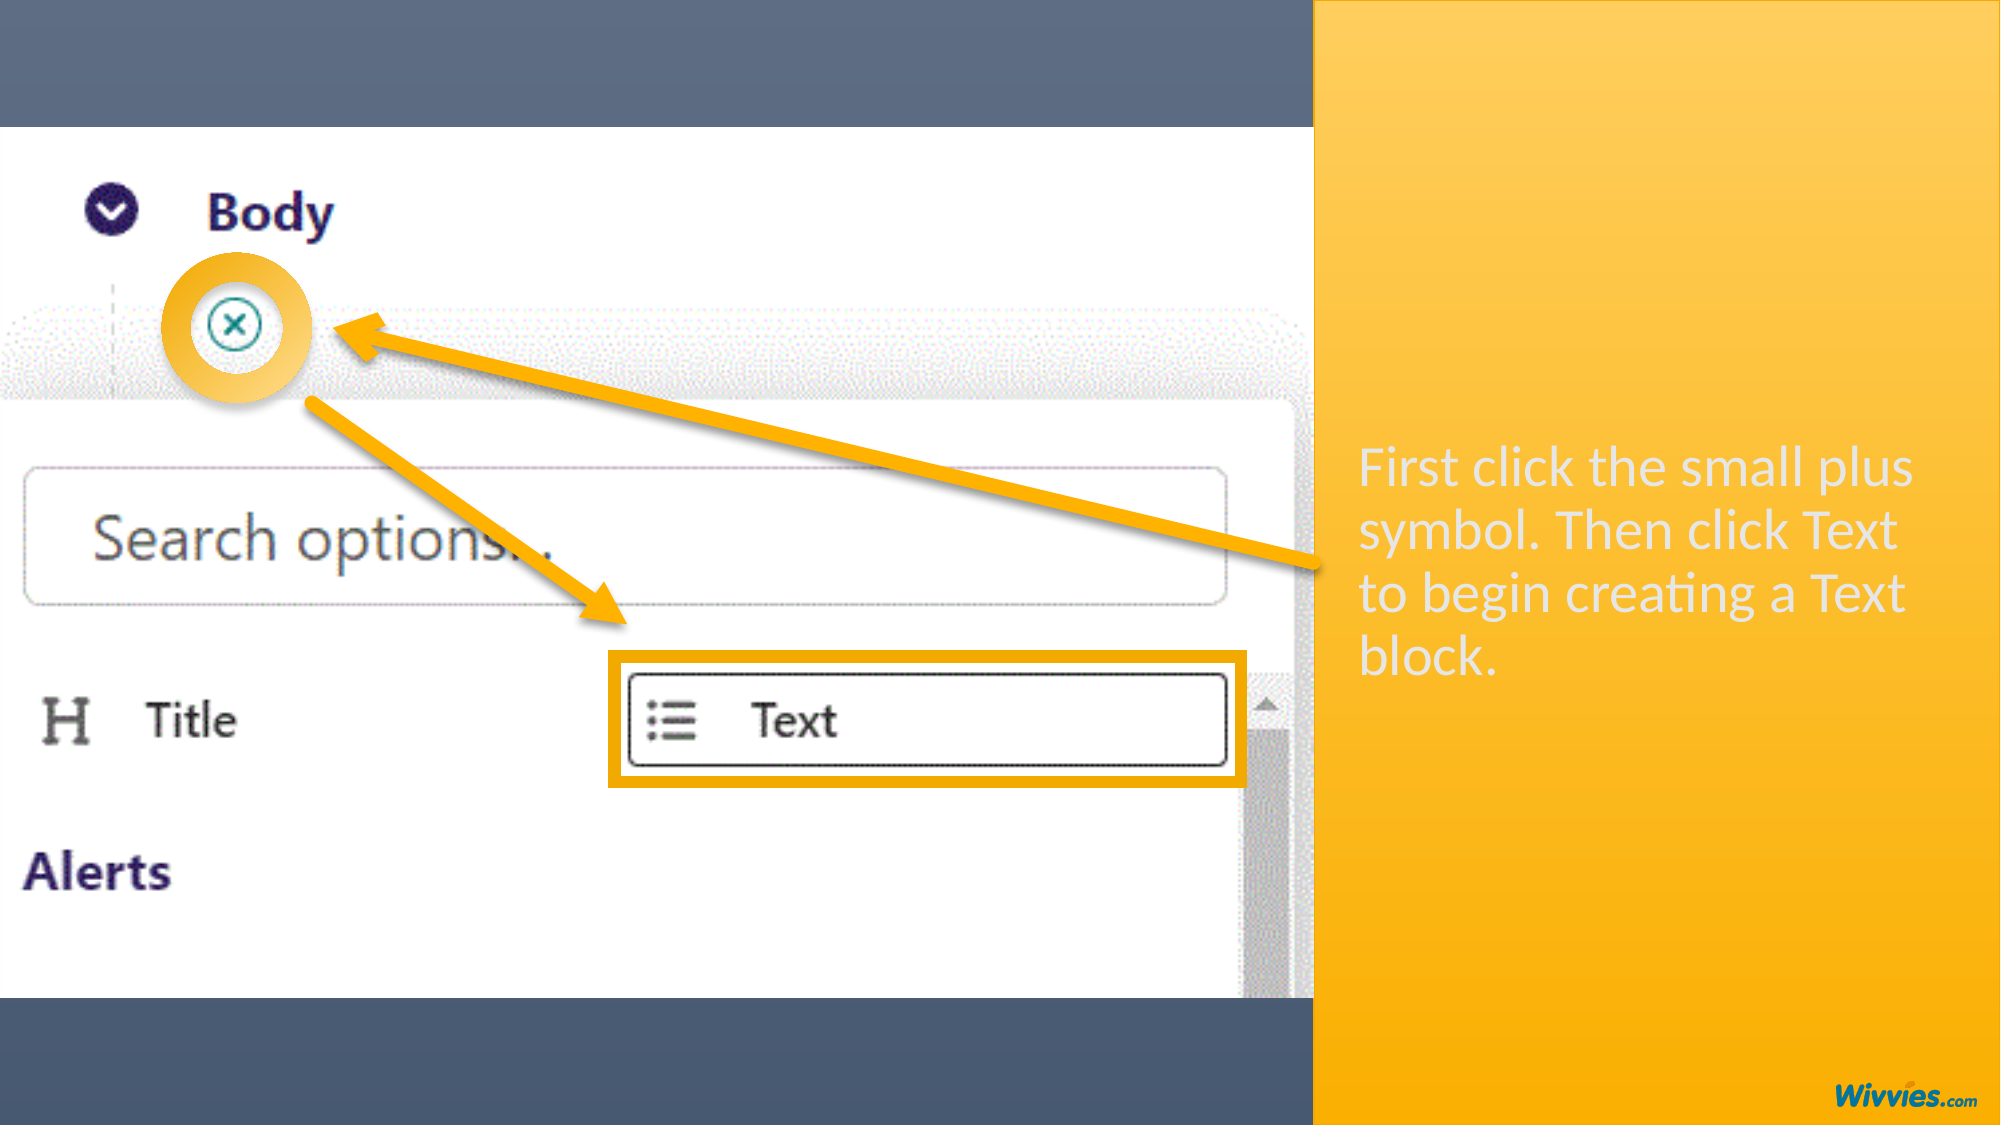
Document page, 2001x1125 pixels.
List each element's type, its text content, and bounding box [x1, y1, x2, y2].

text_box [311, 402, 628, 625]
picture [0, 0, 1314, 1125]
list First click the small plus symbol. Then click Text to begin creating a Text block. [1314, 0, 2000, 1125]
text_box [332, 327, 1314, 563]
